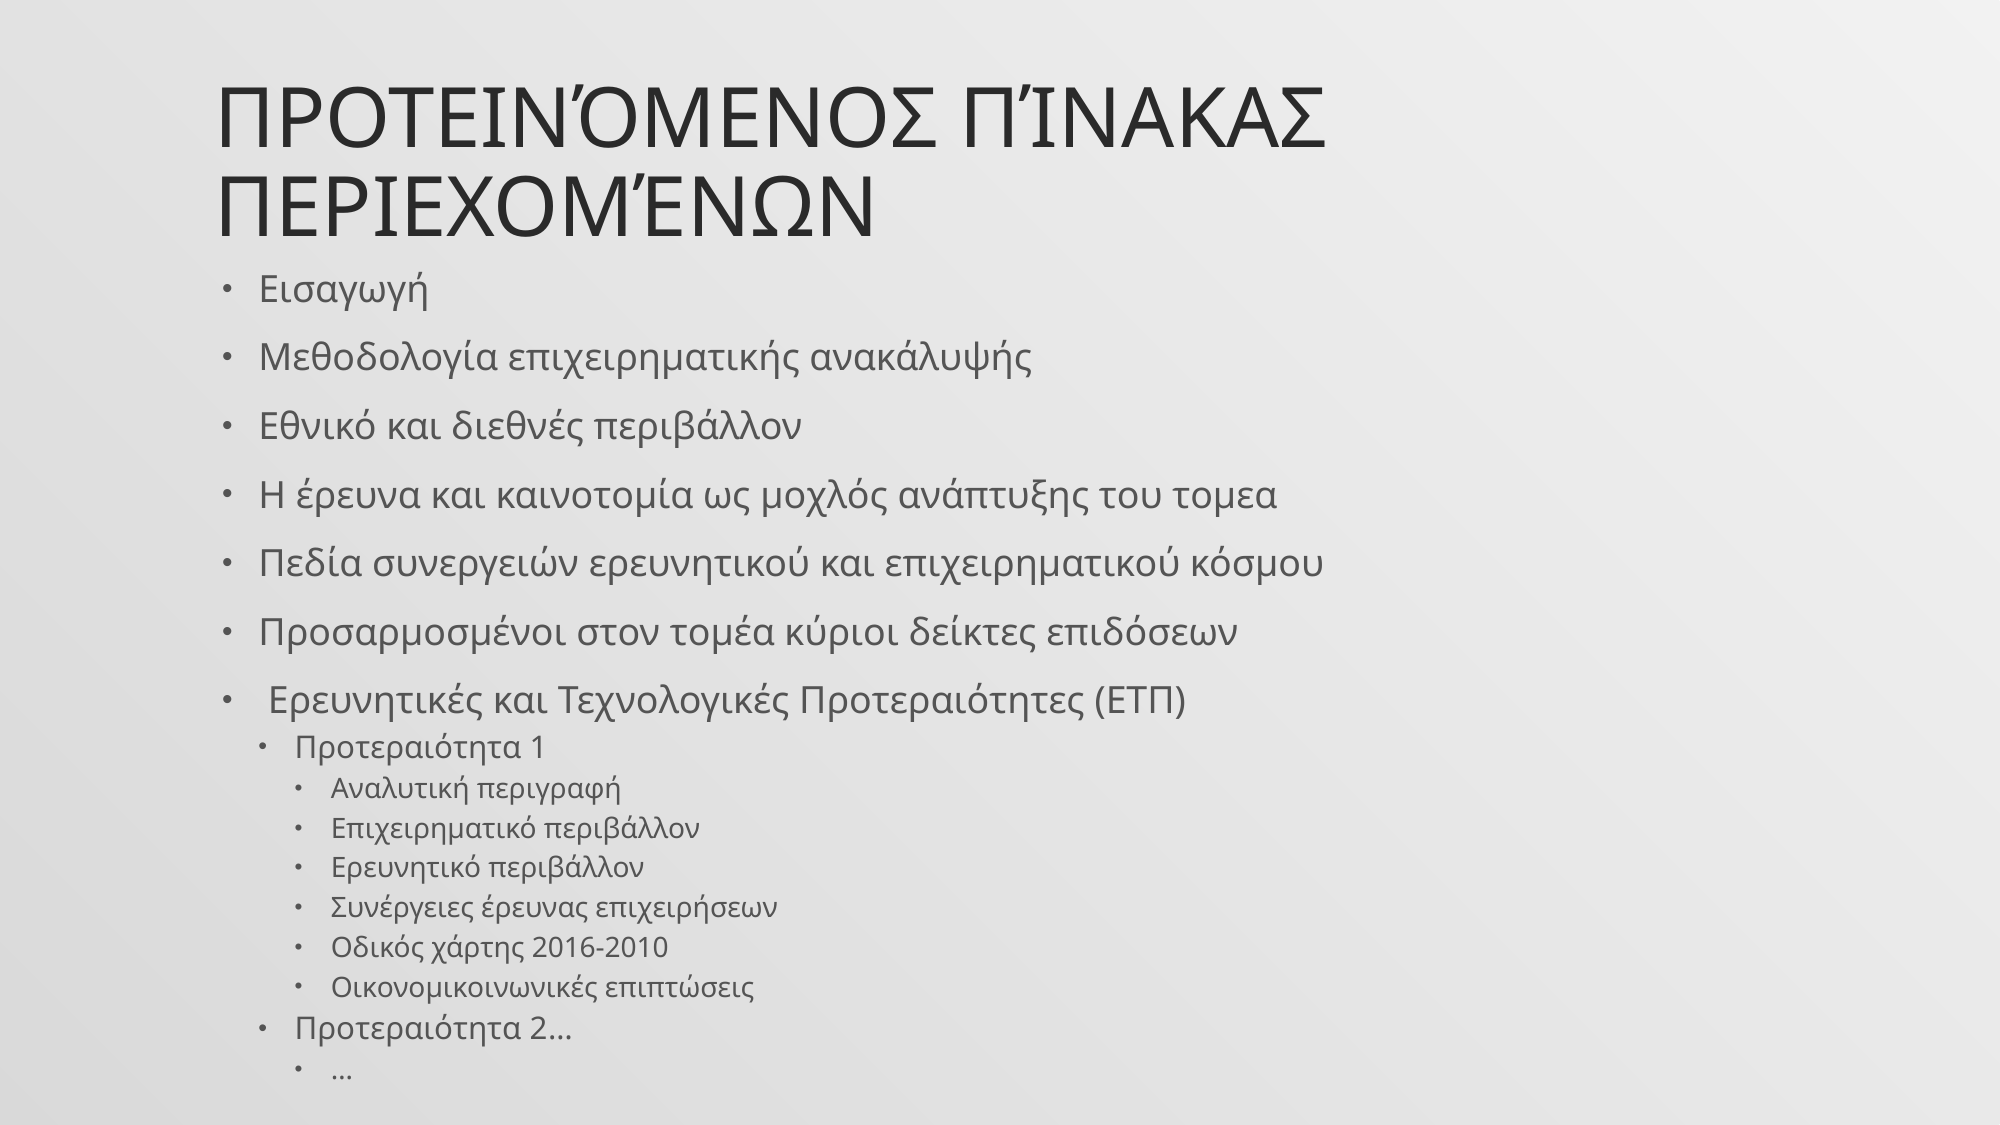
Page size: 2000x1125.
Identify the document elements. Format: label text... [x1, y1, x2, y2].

list Εισαγωγή Μεθοδολογία επιχειρηματικής ανακάλυψής Εθνικό και διεθνές περιβάλλον Η έρευνα και καινοτομία ως μοχλός ανάπτυξης του τομεα Πεδία συνεργειών ερευνητικού και επιχειρηματικού κόσμου Προσαρμοσμένοι στον τομέα κύριοι δείκτες επιδόσεων Ερευνητικές και Τεχνολογικές Προτεραιότητες (ΕΤΠ) Προτεραιότητα 1 Αναλυτική περιγραφή Επιχειρηματικό περιβάλλον Ερευνητικό περιβάλλον Συνέργειες έρευνας επιχειρήσεων Οδικός χάρτης 2016-2010 Οικονομικοινωνικές επιπτώσεις Προτεραιότητα 2… … [199, 262, 1800, 1094]
title Προτεινόμενος πίνακας περιεχομένων [199, 45, 1800, 262]
